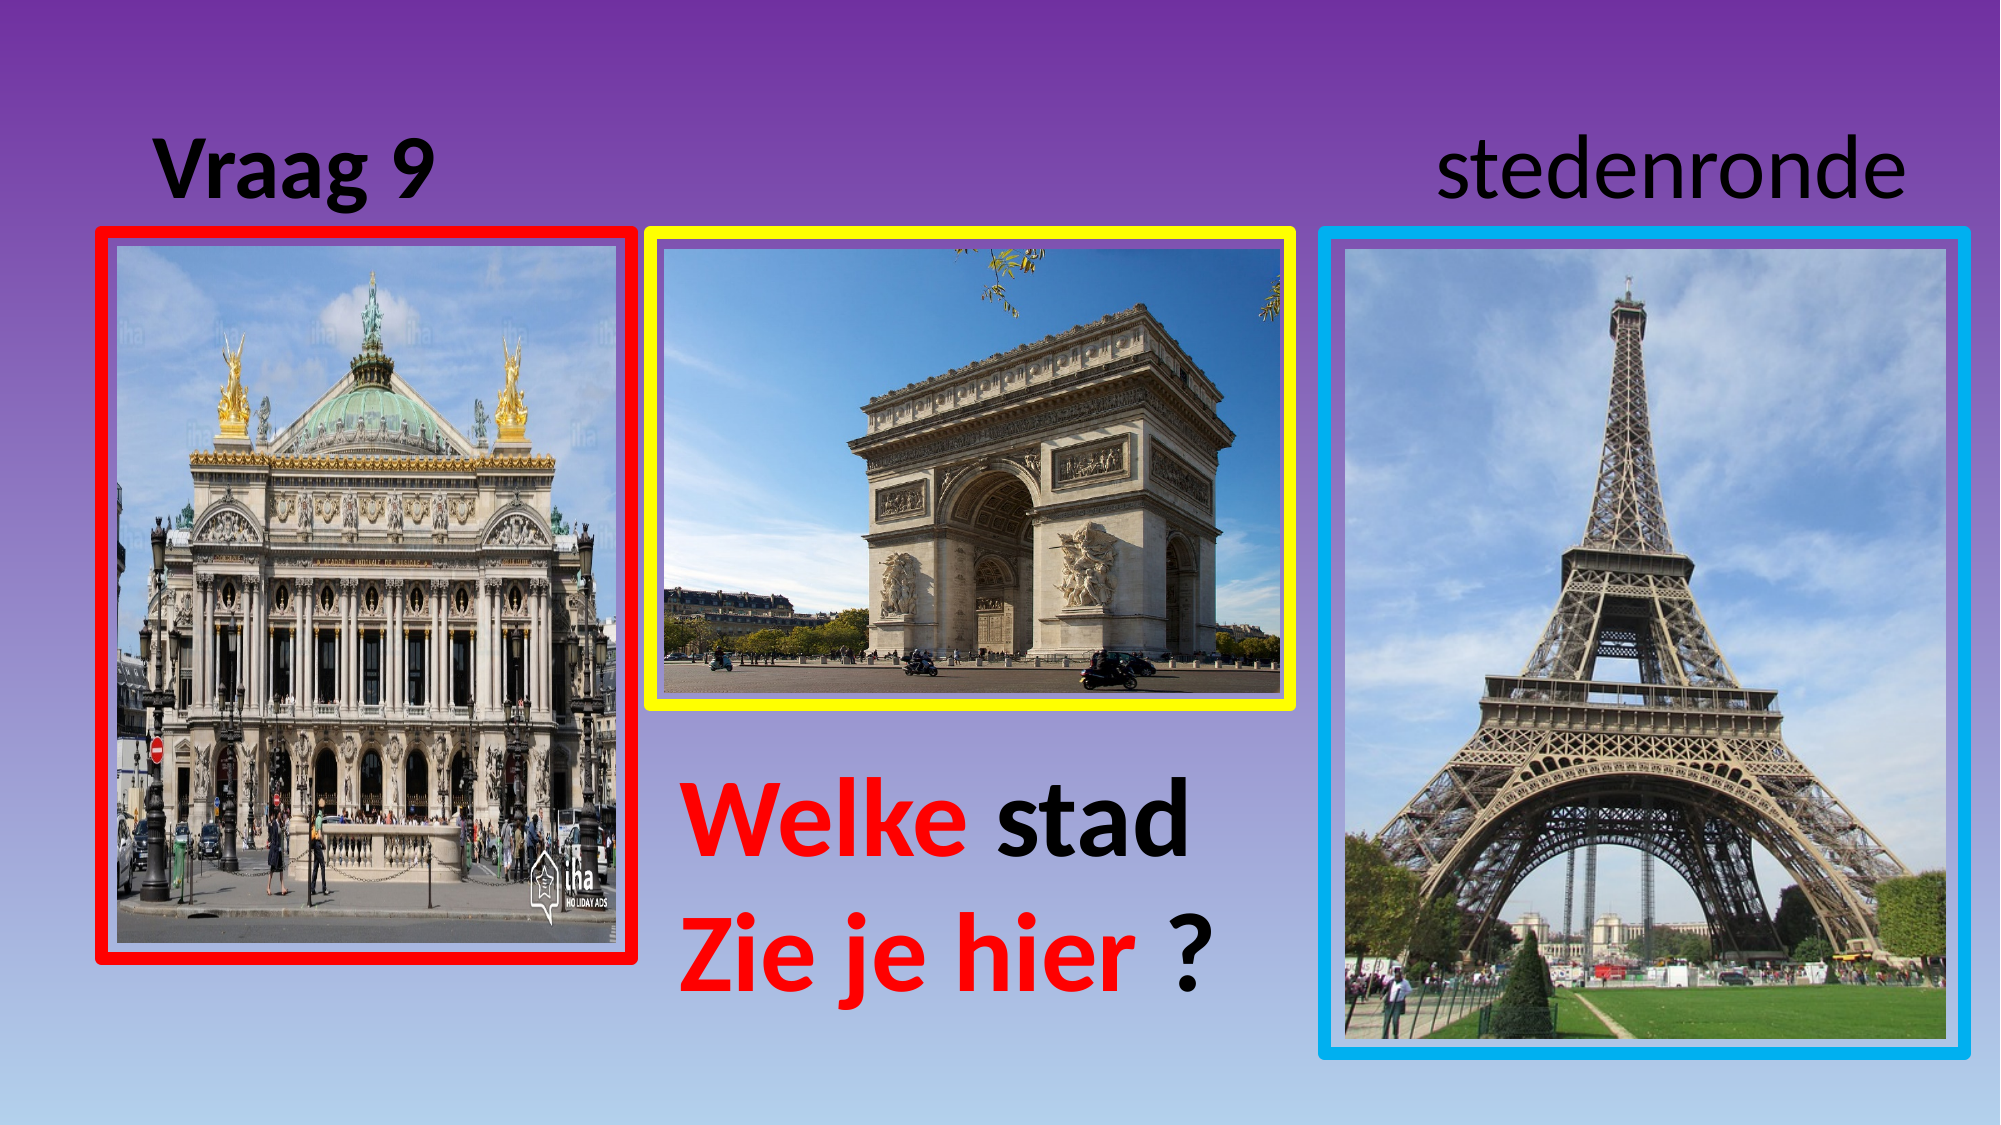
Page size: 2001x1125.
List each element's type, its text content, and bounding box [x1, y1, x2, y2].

picture [117, 246, 616, 943]
text_box [101, 232, 632, 959]
text_box [650, 232, 1291, 706]
text_box [1324, 232, 1965, 1054]
title Vraag 9 stedenronde [137, 59, 1965, 278]
picture [664, 249, 1281, 694]
picture [1345, 249, 1946, 1039]
text_box Welke stad Zie je hier ? [664, 736, 1270, 1022]
